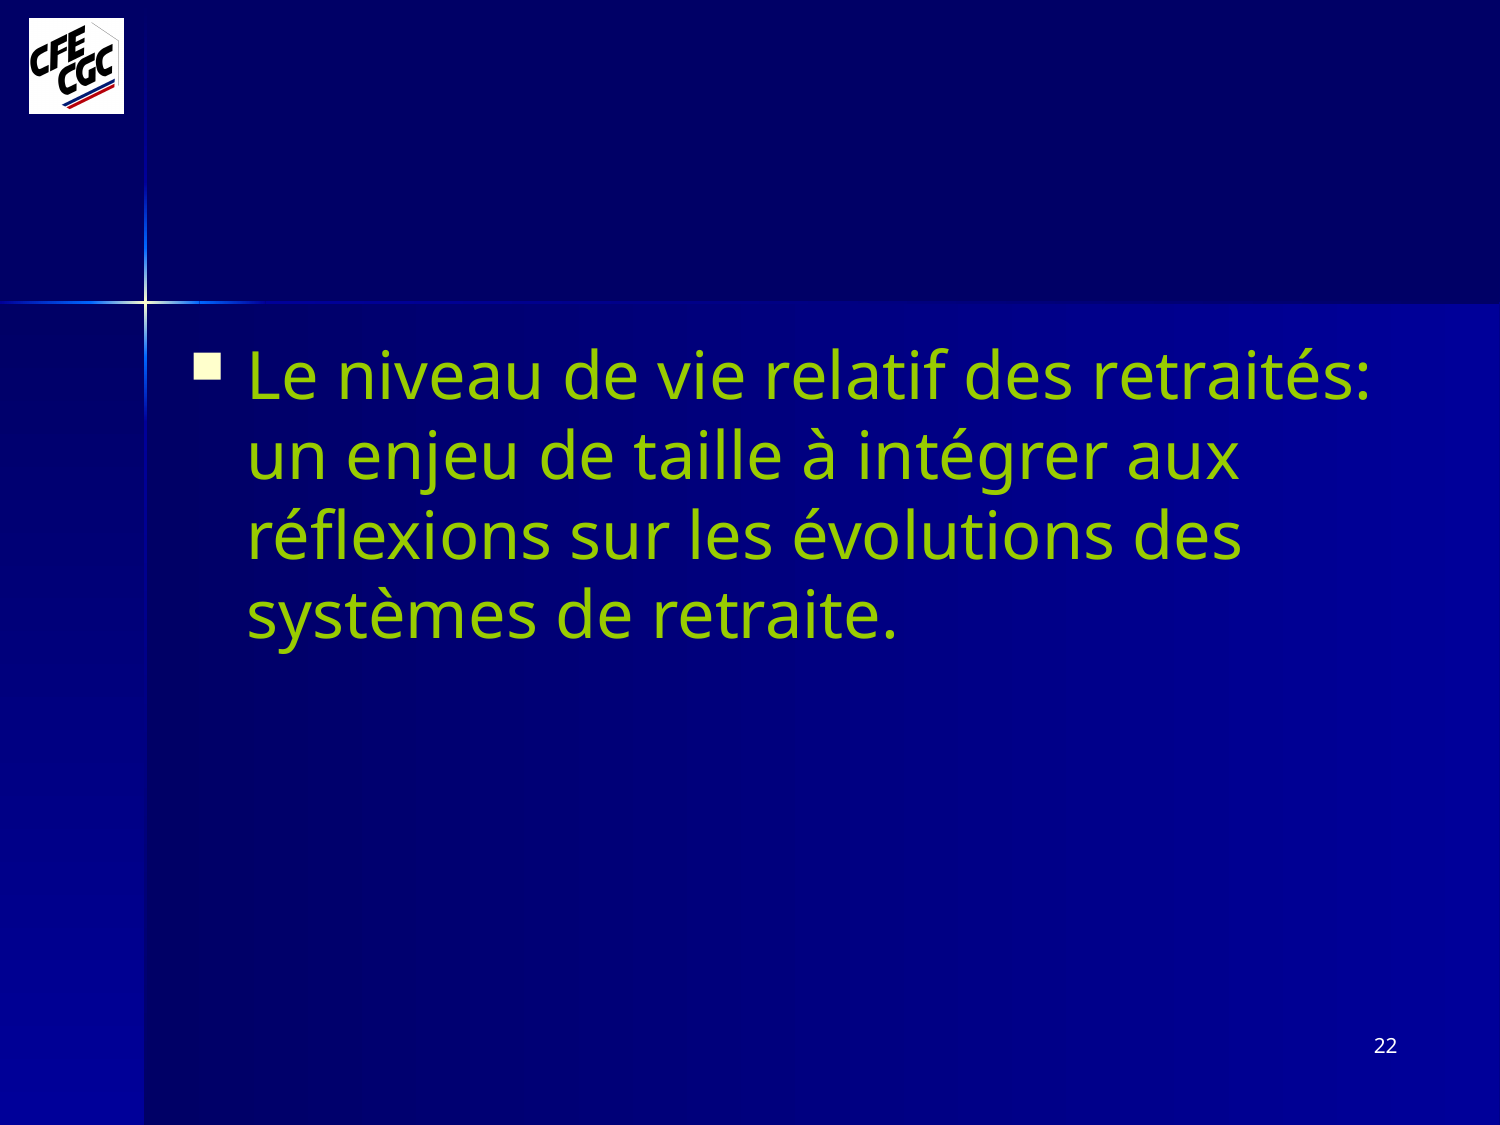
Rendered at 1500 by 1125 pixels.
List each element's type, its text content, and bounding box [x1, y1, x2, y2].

slide_number 22 [1099, 1024, 1413, 1101]
picture [29, 18, 124, 114]
list Le niveau de vie relatif des retraités: un enjeu de taille à intégrer aux réflexions sur les évolutions des systèmes de retraite. [174, 324, 1413, 1001]
